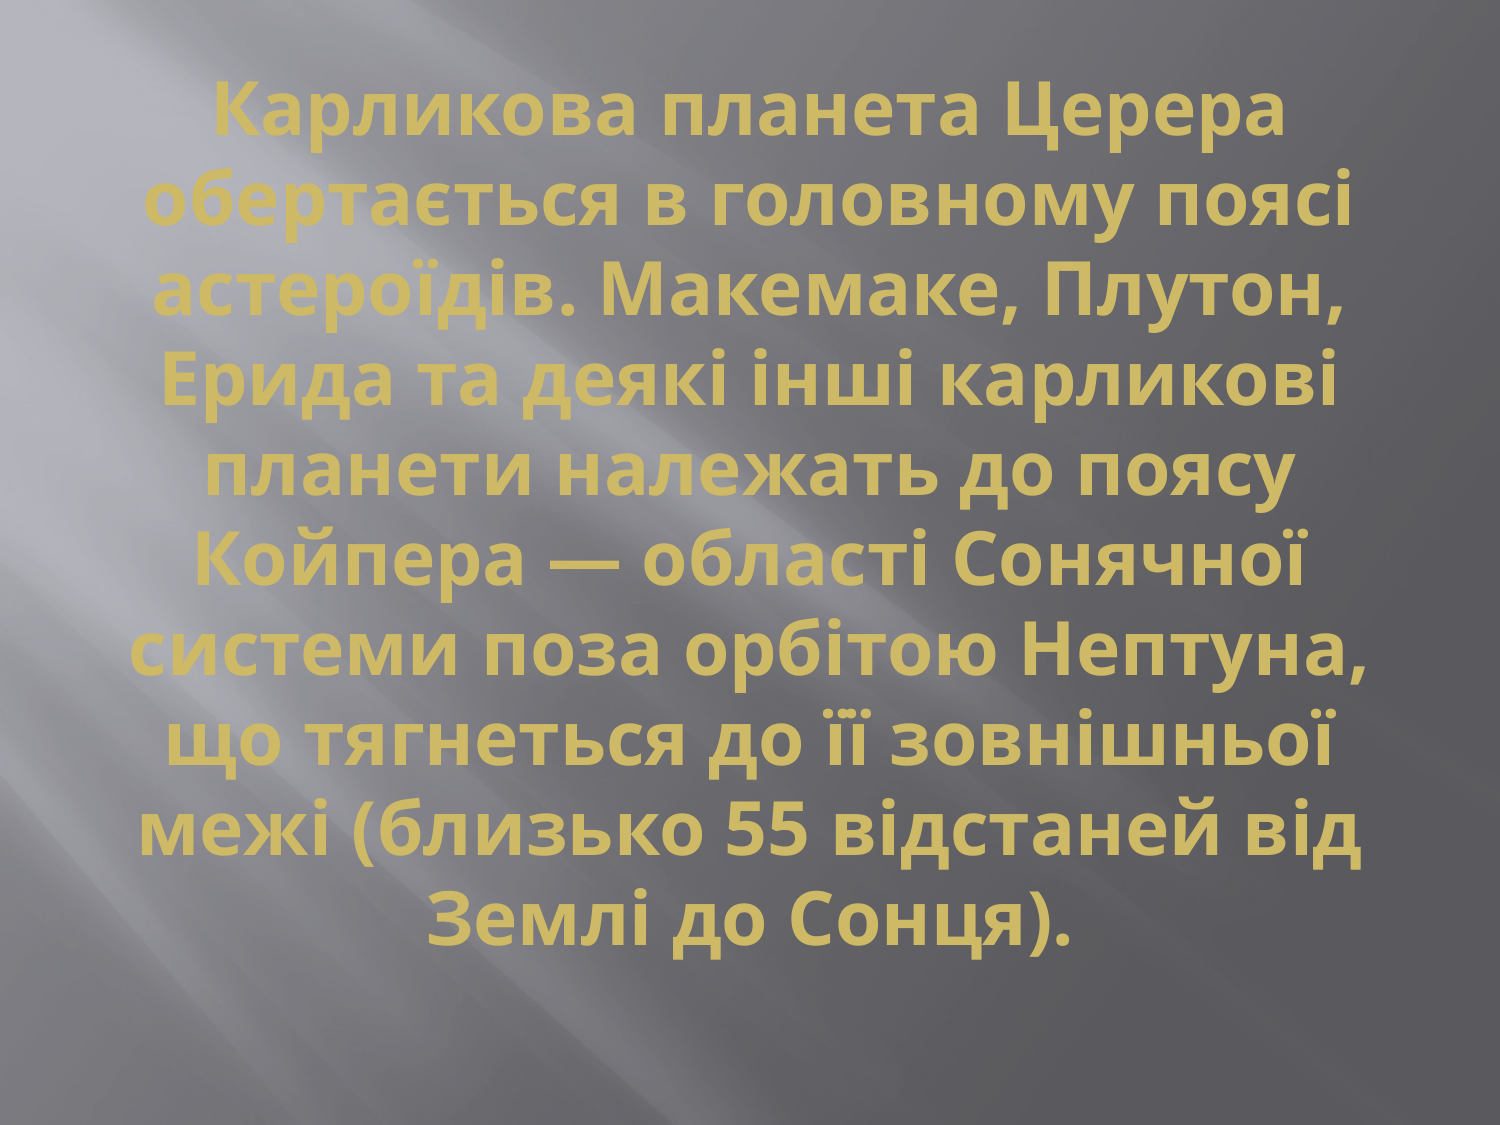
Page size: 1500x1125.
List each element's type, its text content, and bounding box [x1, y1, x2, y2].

title Карликова планета Церера обертається в головному поясі астероїдів. Макемаке, Плутон, Ерида та деякі інші карликові планети належать до поясу Койпера — області Сонячної системи поза орбітою Нептуна, що тягнеться до її зовнішньої межі (близько 55 відстаней від Землі до Сонця). [75, 45, 1425, 976]
